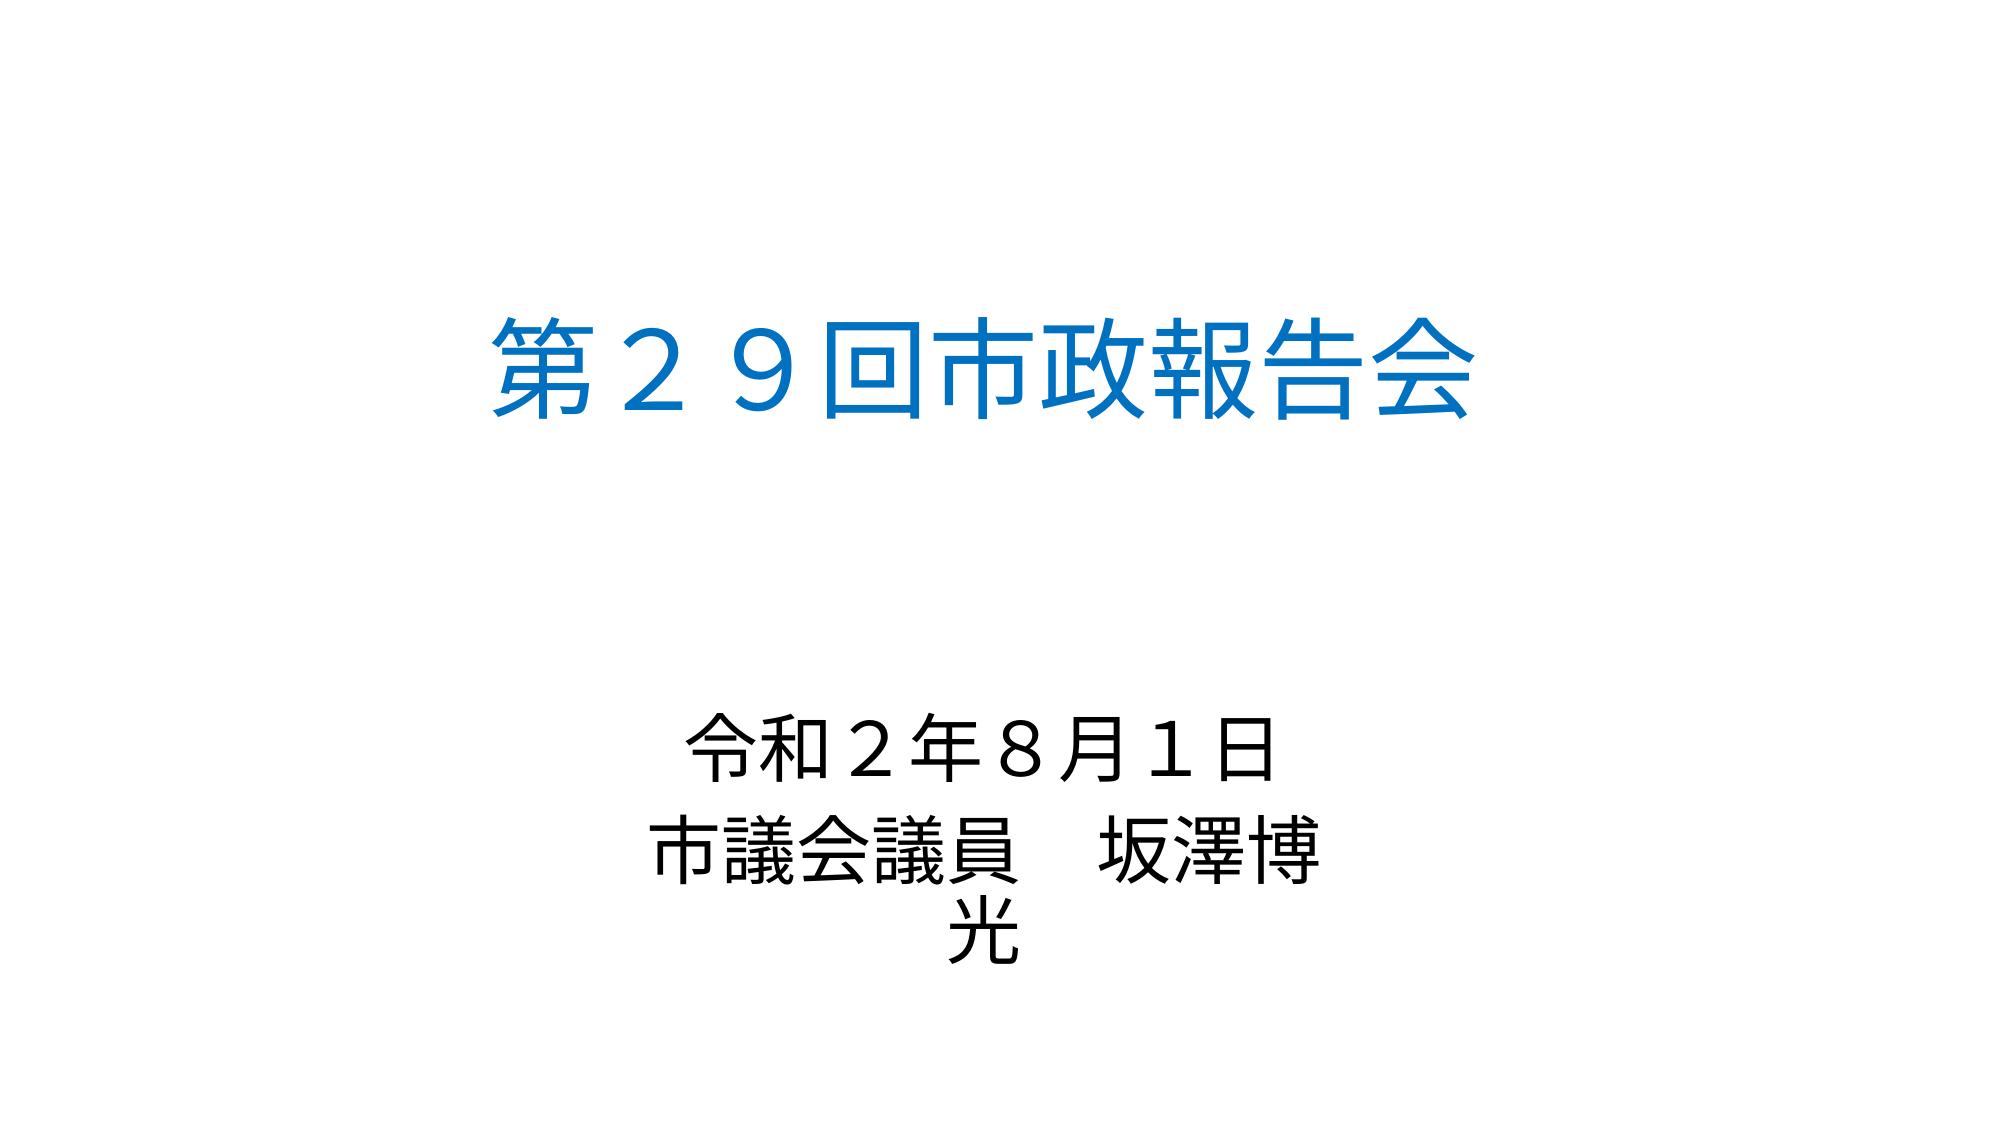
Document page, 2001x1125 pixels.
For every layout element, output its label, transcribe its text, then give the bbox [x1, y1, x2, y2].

title 第２９回市政報告会 [433, 281, 1534, 442]
subtitle 令和２年８月１日 市議会議員 坂澤博光 [605, 703, 1362, 952]
